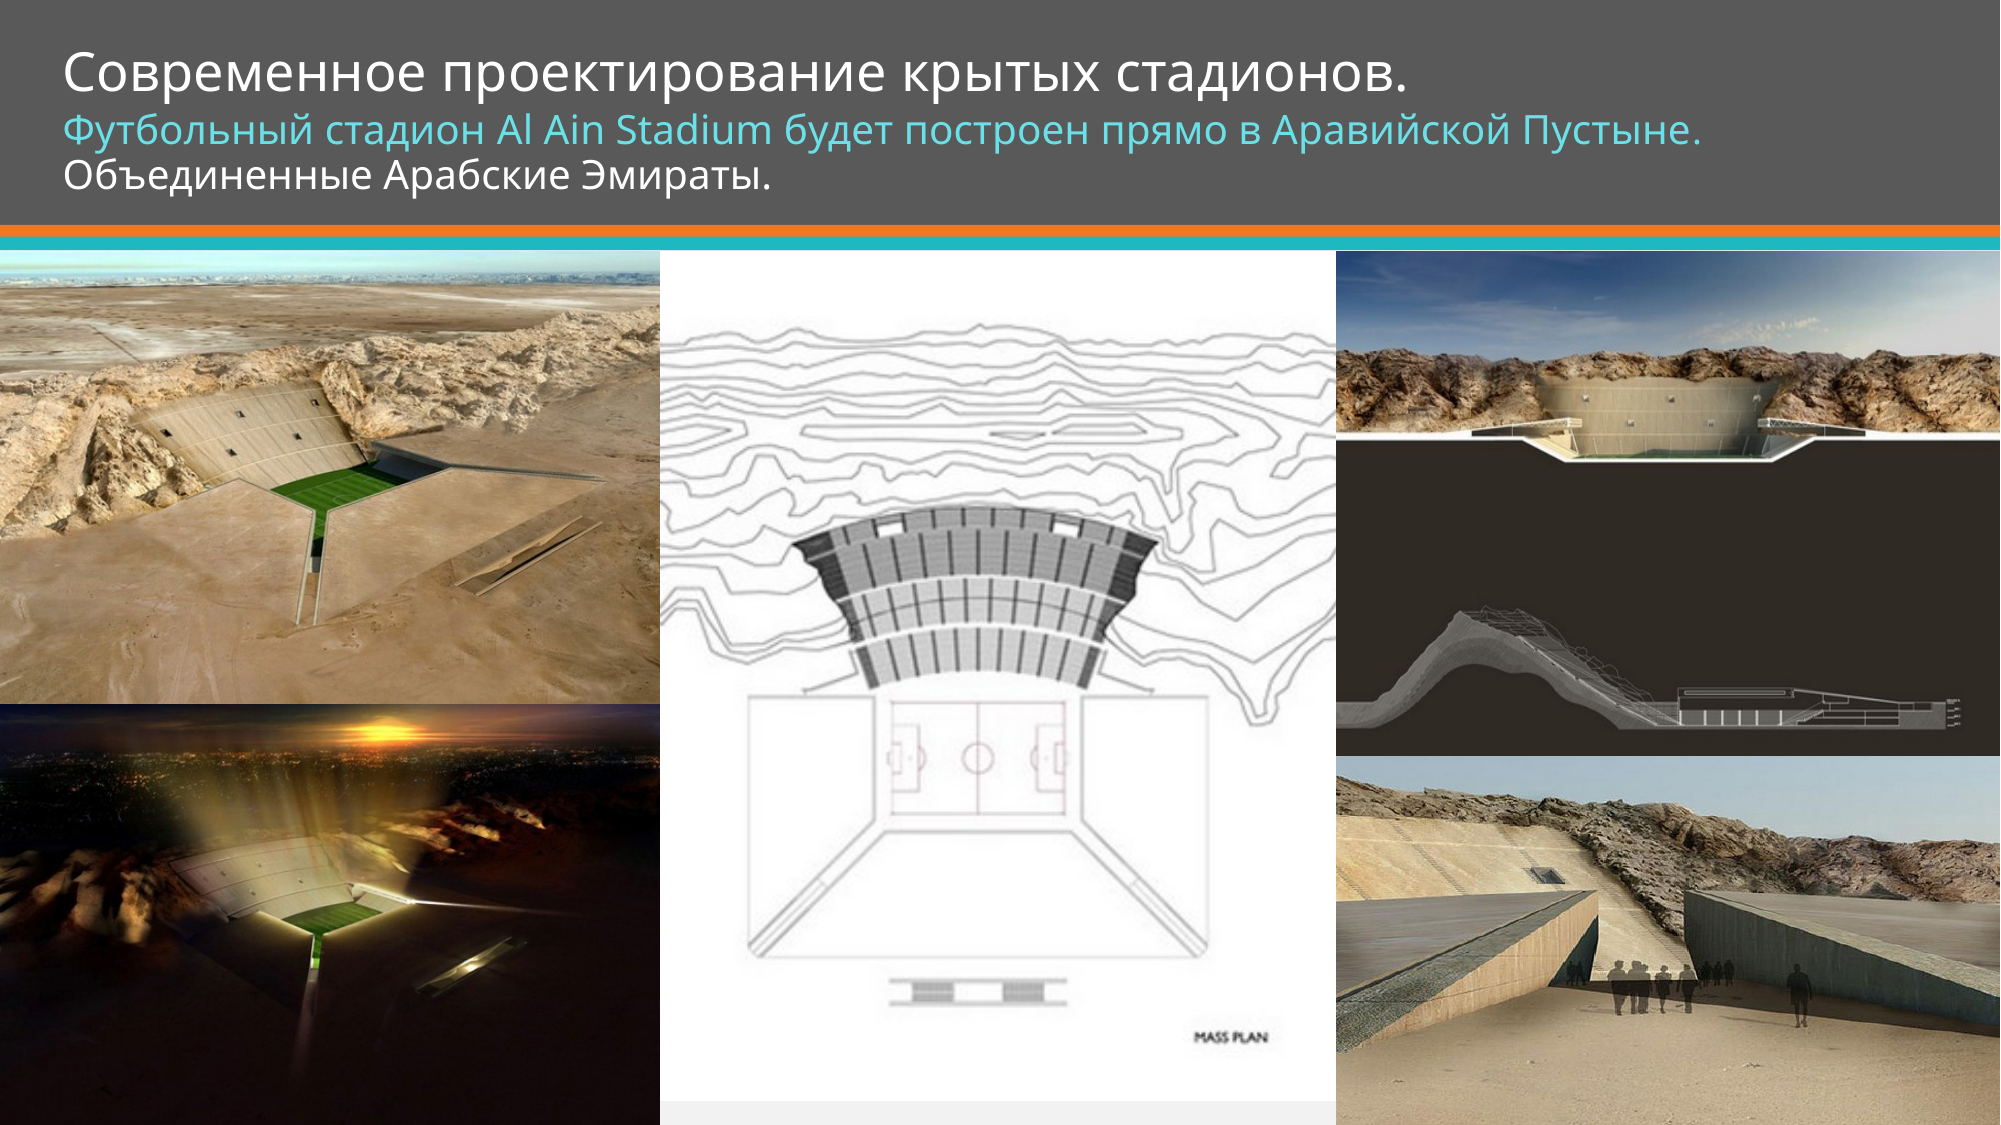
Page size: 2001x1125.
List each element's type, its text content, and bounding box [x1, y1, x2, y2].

text_box Современное проектирование крытых стадионов. Футбольный стадион Al Ain Stadium будет построен прямо в Аравийской Пустыне. Объединенные Арабские Эмираты. [47, 35, 1969, 206]
picture [0, 251, 2000, 1125]
